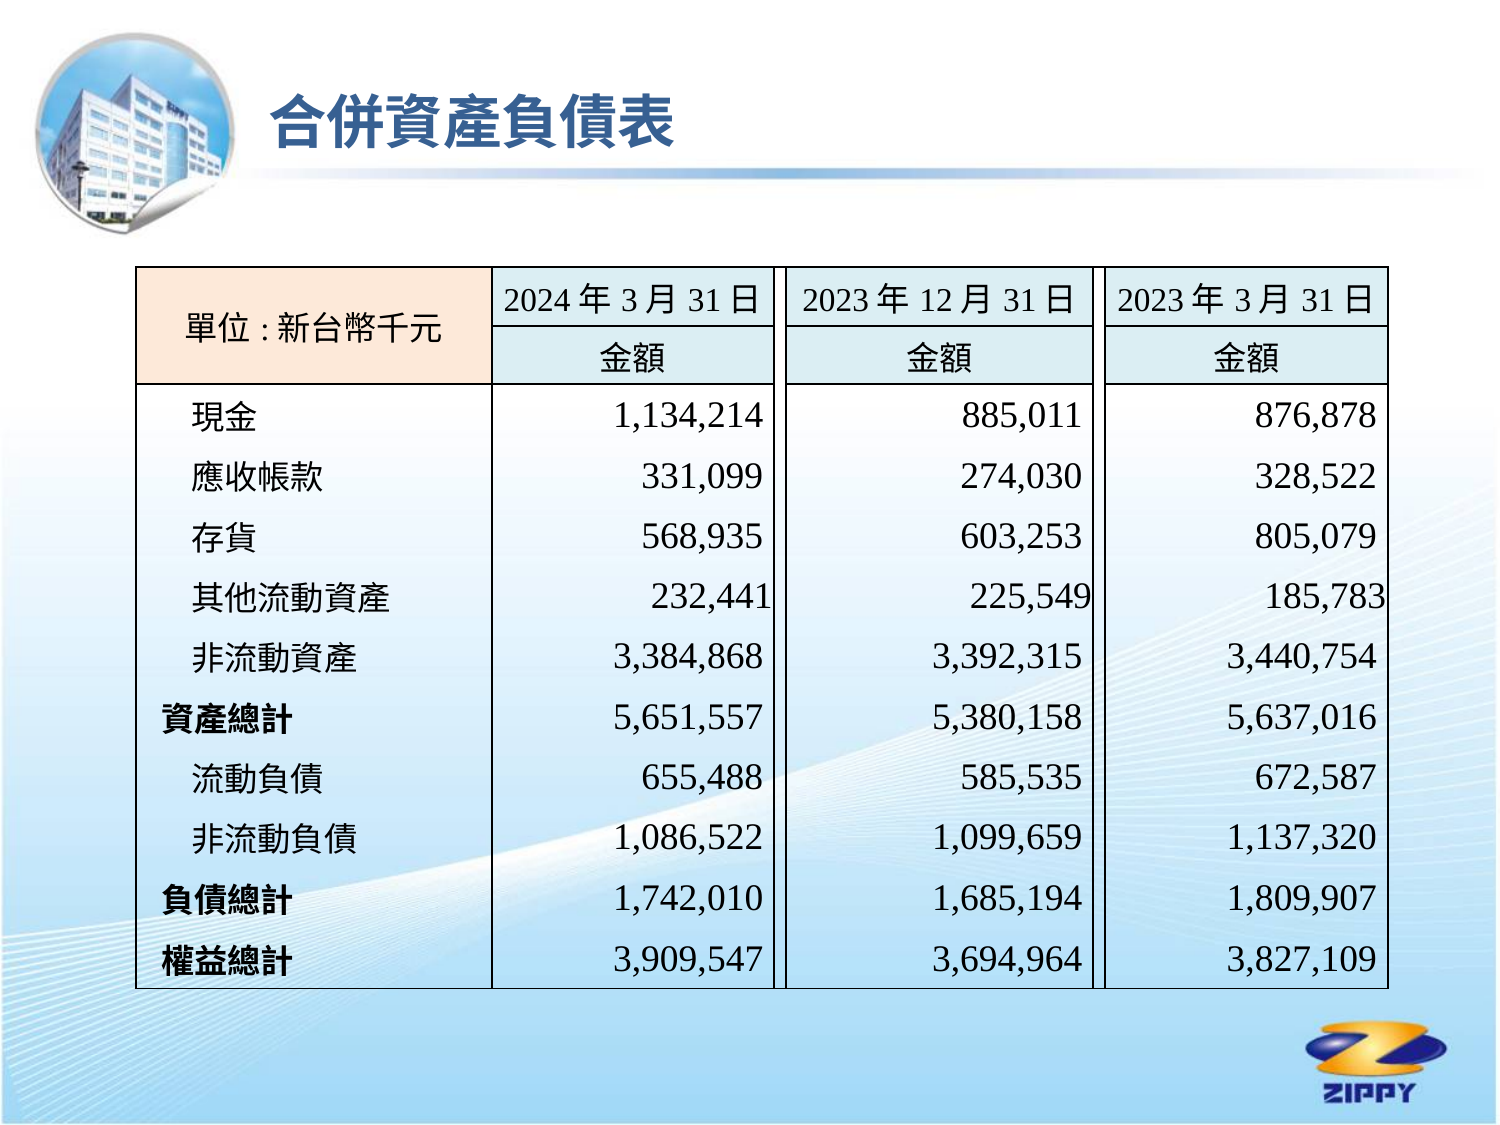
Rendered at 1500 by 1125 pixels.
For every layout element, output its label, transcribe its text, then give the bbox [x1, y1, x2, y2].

table_cell 885,011 [787, 385, 1092, 445]
table_cell 金額 [787, 327, 1092, 383]
table_cell 331,099 [493, 445, 773, 505]
table_cell [775, 326, 785, 384]
table_header 2024年3月31日 [493, 268, 773, 325]
table_cell 5,380,158 [787, 686, 1092, 746]
table_cell [1094, 928, 1104, 988]
table_cell [775, 626, 785, 686]
table_cell [775, 384, 785, 445]
table_cell [775, 746, 785, 806]
table_cell 185,783 [1106, 565, 1387, 626]
table_cell [775, 928, 785, 988]
table_cell 權益總計 [137, 928, 491, 988]
table_cell 3,440,754 [1106, 626, 1387, 686]
table_cell 1,137,320 [1106, 806, 1387, 867]
table_cell 876,878 [1106, 385, 1387, 445]
table_cell 568,935 [493, 505, 773, 565]
table_cell 232,441 [493, 565, 773, 626]
table_cell [775, 806, 785, 867]
table_cell 1,086,522 [493, 806, 773, 867]
table_cell [775, 565, 785, 626]
table_cell 其他流動資產 [137, 565, 491, 626]
table_cell 603,253 [787, 505, 1092, 565]
table_cell 非流動資產 [137, 626, 491, 686]
table_cell [775, 867, 785, 928]
table_cell [1094, 806, 1104, 867]
table_cell [775, 505, 785, 565]
table_cell 225,549 [787, 565, 1092, 626]
table_cell 3,827,109 [1106, 928, 1387, 988]
table_cell [1094, 326, 1104, 384]
table_cell [1094, 867, 1104, 928]
table_header 單位:新台幣千元 [137, 268, 491, 383]
text_box 合併資產負債表 [253, 78, 1258, 213]
picture [0, 0, 1500, 1125]
table_cell 1,742,010 [493, 867, 773, 928]
table_cell 805,079 [1106, 505, 1387, 565]
table_cell 3,694,964 [787, 928, 1092, 988]
table_cell 1,134,214 [493, 385, 773, 445]
table_cell 現金 [137, 385, 491, 445]
table_cell 328,522 [1106, 445, 1387, 505]
table_cell 5,637,016 [1106, 686, 1387, 746]
table_cell [1094, 445, 1104, 505]
table_cell [1094, 626, 1104, 686]
table_cell 負債總計 [137, 867, 491, 928]
table_cell [775, 686, 785, 746]
table_cell [1094, 384, 1104, 445]
table_cell 存貨 [137, 505, 491, 565]
table_cell 資產總計 [137, 686, 491, 746]
table_cell [1094, 686, 1104, 746]
table_cell [1094, 505, 1104, 565]
table_cell [1094, 565, 1104, 626]
table_cell [775, 445, 785, 505]
table_cell 流動負債 [137, 746, 491, 806]
table_cell 1,685,194 [787, 867, 1092, 928]
table_header [1094, 268, 1104, 326]
table_cell 金額 [1106, 327, 1387, 383]
table_header [775, 268, 785, 326]
table_cell 1,099,659 [787, 806, 1092, 867]
table_cell 5,651,557 [493, 686, 773, 746]
table_header 2023年12月31日 [787, 268, 1092, 325]
table_cell 3,392,315 [787, 626, 1092, 686]
table_cell 585,535 [787, 746, 1092, 806]
table_cell 274,030 [787, 445, 1092, 505]
table_cell 非流動負債 [137, 806, 491, 867]
table_cell 672,587 [1106, 746, 1387, 806]
table_cell 金額 [493, 327, 773, 383]
table_cell [1094, 746, 1104, 806]
table_header 2023年3月31日 [1106, 268, 1387, 325]
table_cell 3,384,868 [493, 626, 773, 686]
table_cell 655,488 [493, 746, 773, 806]
table_cell 1,809,907 [1106, 867, 1387, 928]
table_cell 3,909,547 [493, 928, 773, 988]
table_cell 應收帳款 [137, 445, 491, 505]
